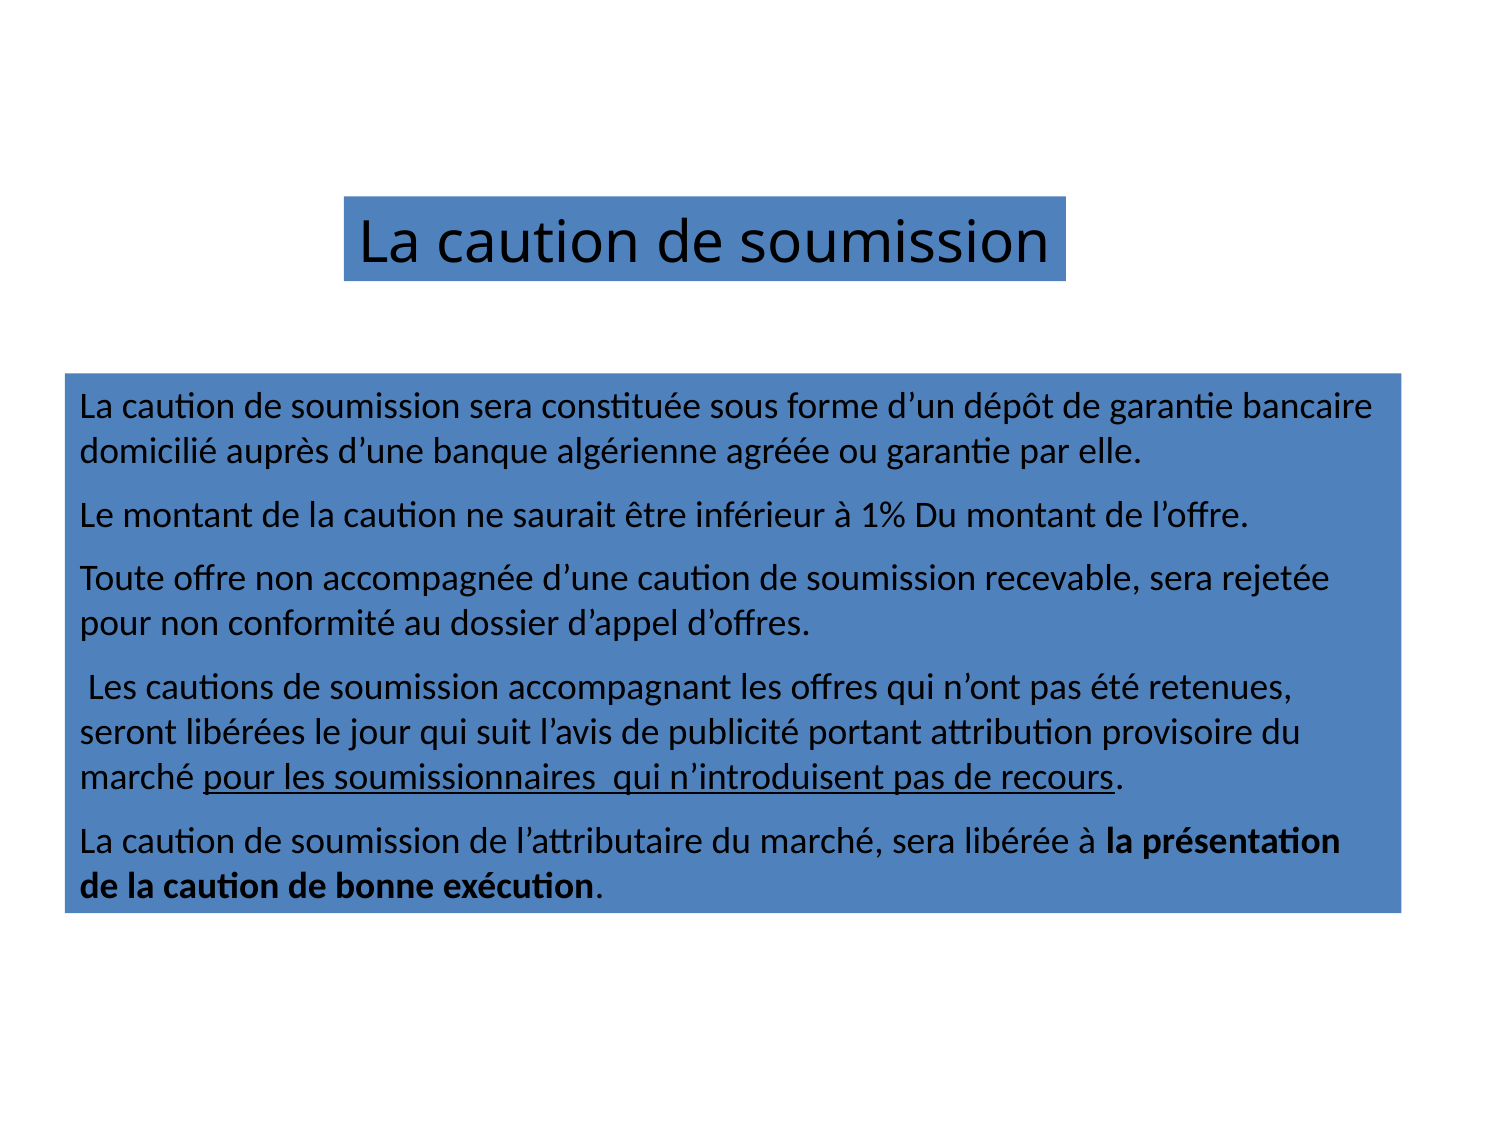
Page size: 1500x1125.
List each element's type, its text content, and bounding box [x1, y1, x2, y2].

text_box La caution de soumission [343, 196, 1066, 282]
text_box La caution de soumission sera constituée sous forme d’un dépôt de garantie bancaire domicilié auprès d’une banque algérienne agréée ou garantie par elle. Le montant de la caution ne saurait être inférieur à 1% Du montant de l’offre. Toute offre non accompagnée d’une caution de soumission recevable, sera rejetée pour non conformité au dossier d’appel d’offres. Les cautions de soumission accompagnant les offres qui n’ont pas été retenues, seront libérées le jour qui suit l’avis de publicité portant attribution provisoire du marché pour les soumissionnaires qui n’introduisent pas de recours. La caution de soumission de l’attributaire du marché, sera libérée à la présentation de la caution de bonne exécution. [64, 373, 1402, 914]
